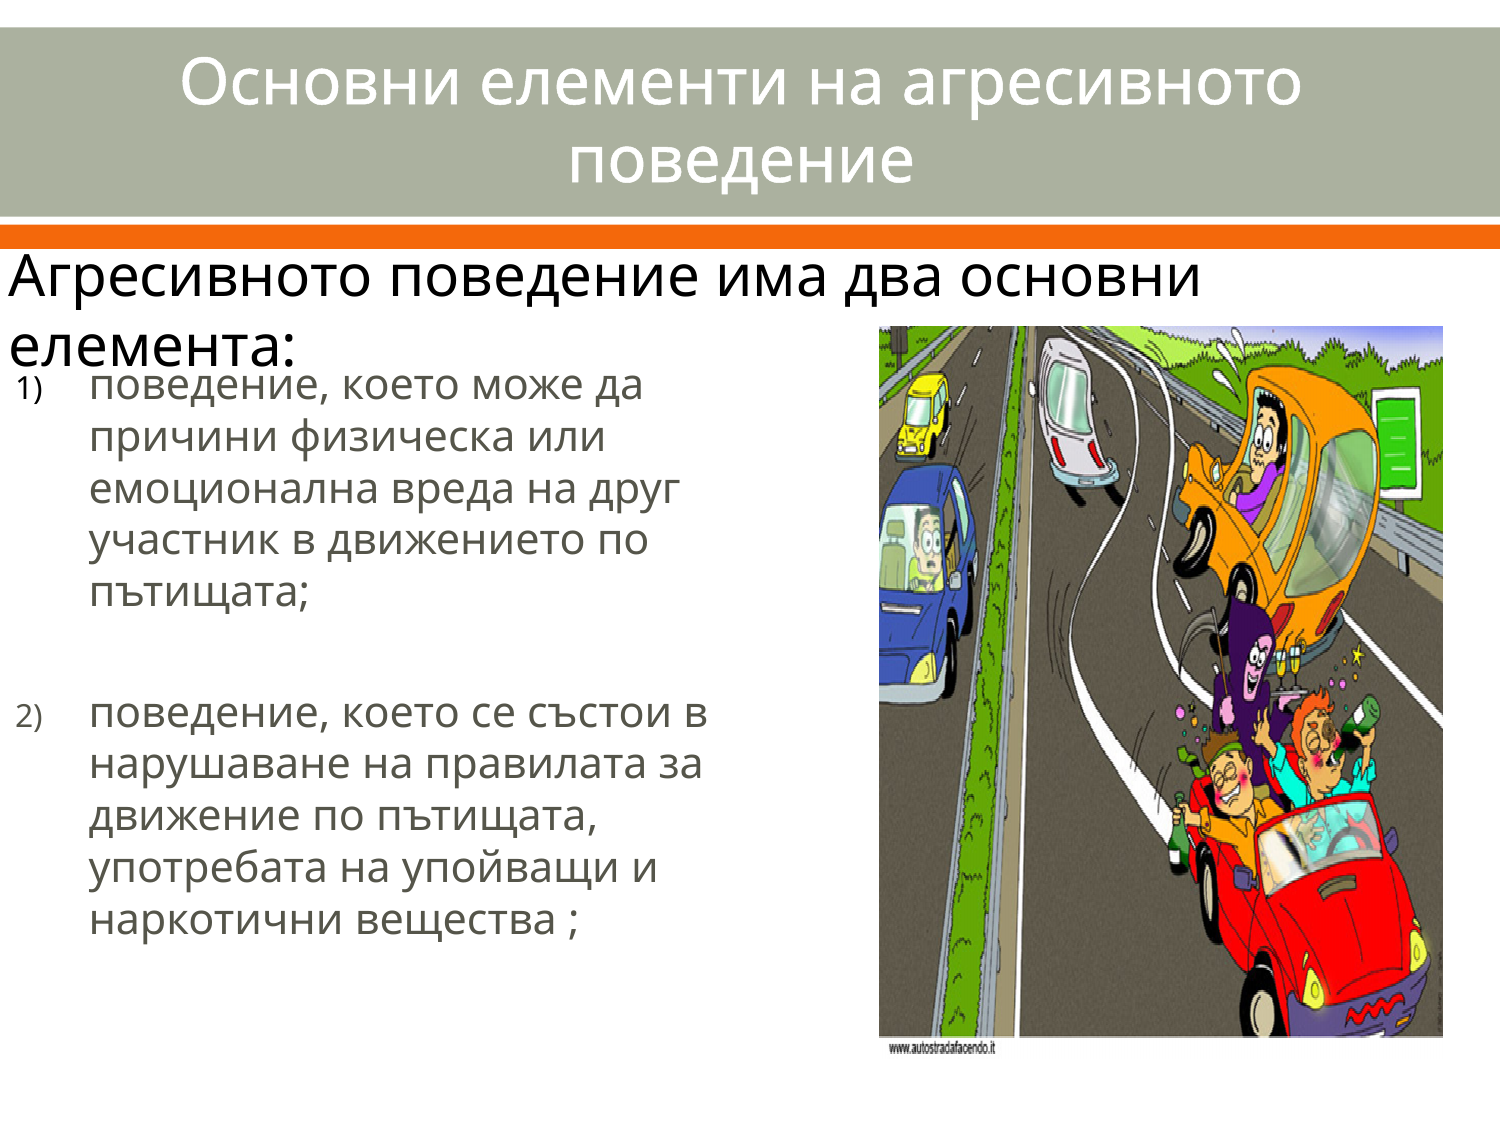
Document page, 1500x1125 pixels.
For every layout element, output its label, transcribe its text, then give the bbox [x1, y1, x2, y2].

title Основни елементи на агресивното поведение [0, 30, 1483, 204]
text_box Агресивното поведение има два основни елемента: [0, 230, 1495, 385]
list поведение, което може да причини физическа или емоционална вреда на друг участник в движението по пътищата; поведение, което се състои в нарушаване на правилата за движение по пътищата, употребата на упойващи и наркотични вещества ; [0, 385, 833, 997]
picture [879, 325, 1444, 1059]
